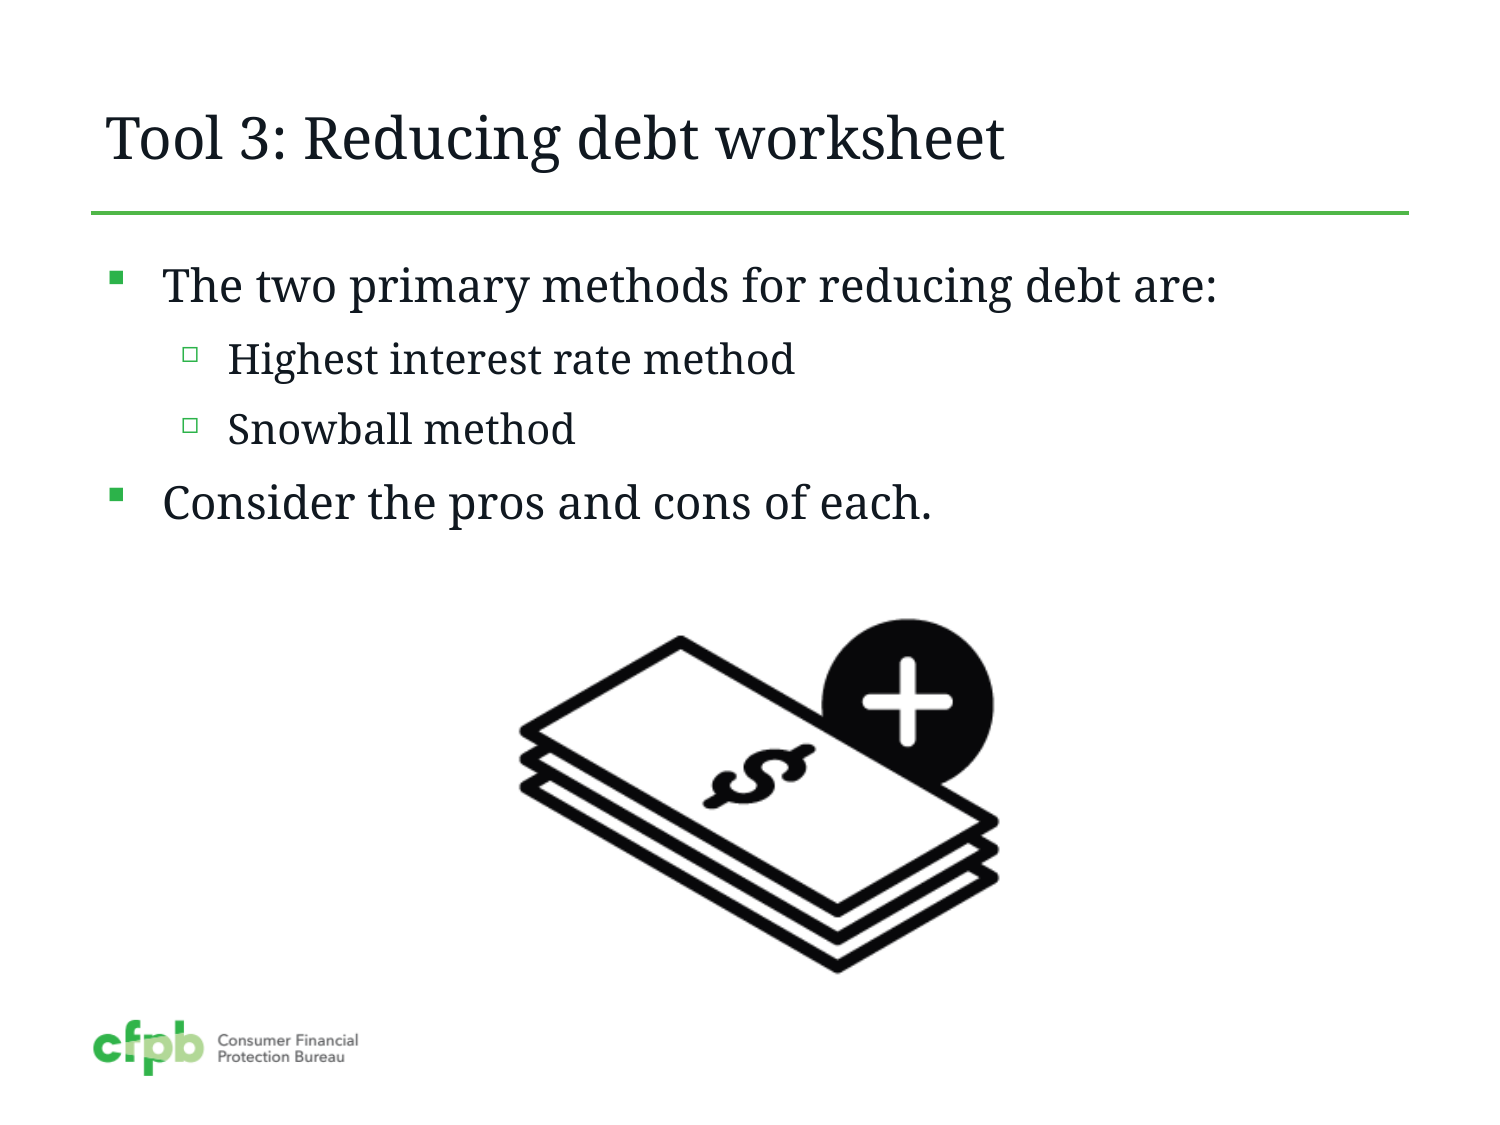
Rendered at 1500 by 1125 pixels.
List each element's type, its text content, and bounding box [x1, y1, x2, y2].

list The two primary methods for reducing debt are: Highest interest rate method Snowball method Consider the pros and cons of each. [90, 249, 1410, 924]
picture [489, 529, 1036, 1073]
title Tool 3: Reducing debt worksheet [90, 75, 1410, 197]
